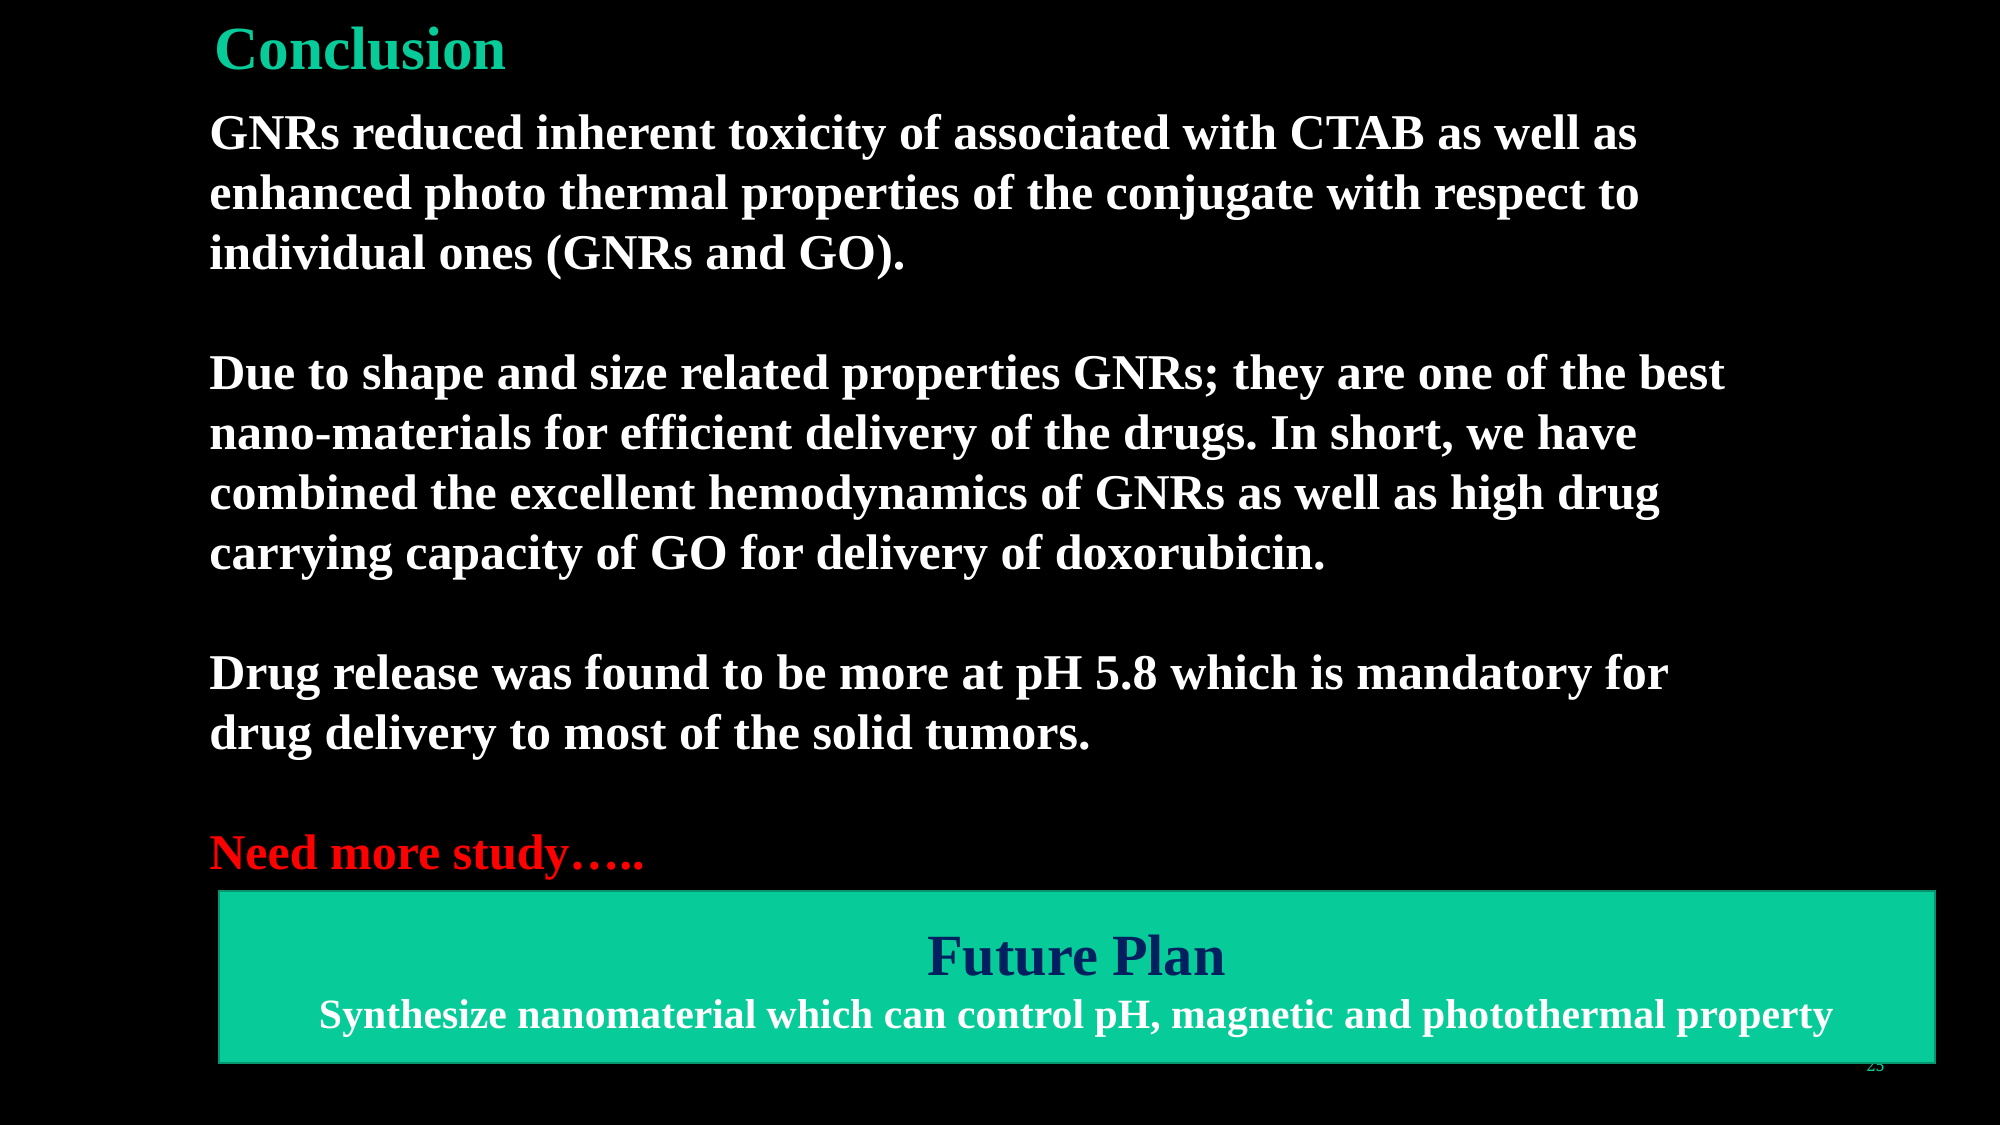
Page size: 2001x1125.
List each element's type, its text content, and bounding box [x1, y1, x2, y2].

text_box GNRs reduced inherent toxicity of associated with CTAB as well as enhanced photo thermal properties of the conjugate with respect to individual ones (GNRs and GO). Due to shape and size related properties GNRs; they are one of the best nano-materials for efficient delivery of the drugs. In short, we have combined the excellent hemodynamics of GNRs as well as high drug carrying capacity of GO for delivery of doxorubicin. Drug release was found to be more at pH 5.8 which is mandatory for drug delivery to most of the solid tumors. Need more study….. [194, 92, 1777, 1008]
slide_number 25 [1764, 1047, 1900, 1085]
title Conclusion [199, 8, 545, 90]
text_box Future Plan Synthesize nanomaterial which can control pH, magnetic and photothermal property [218, 890, 1936, 1064]
